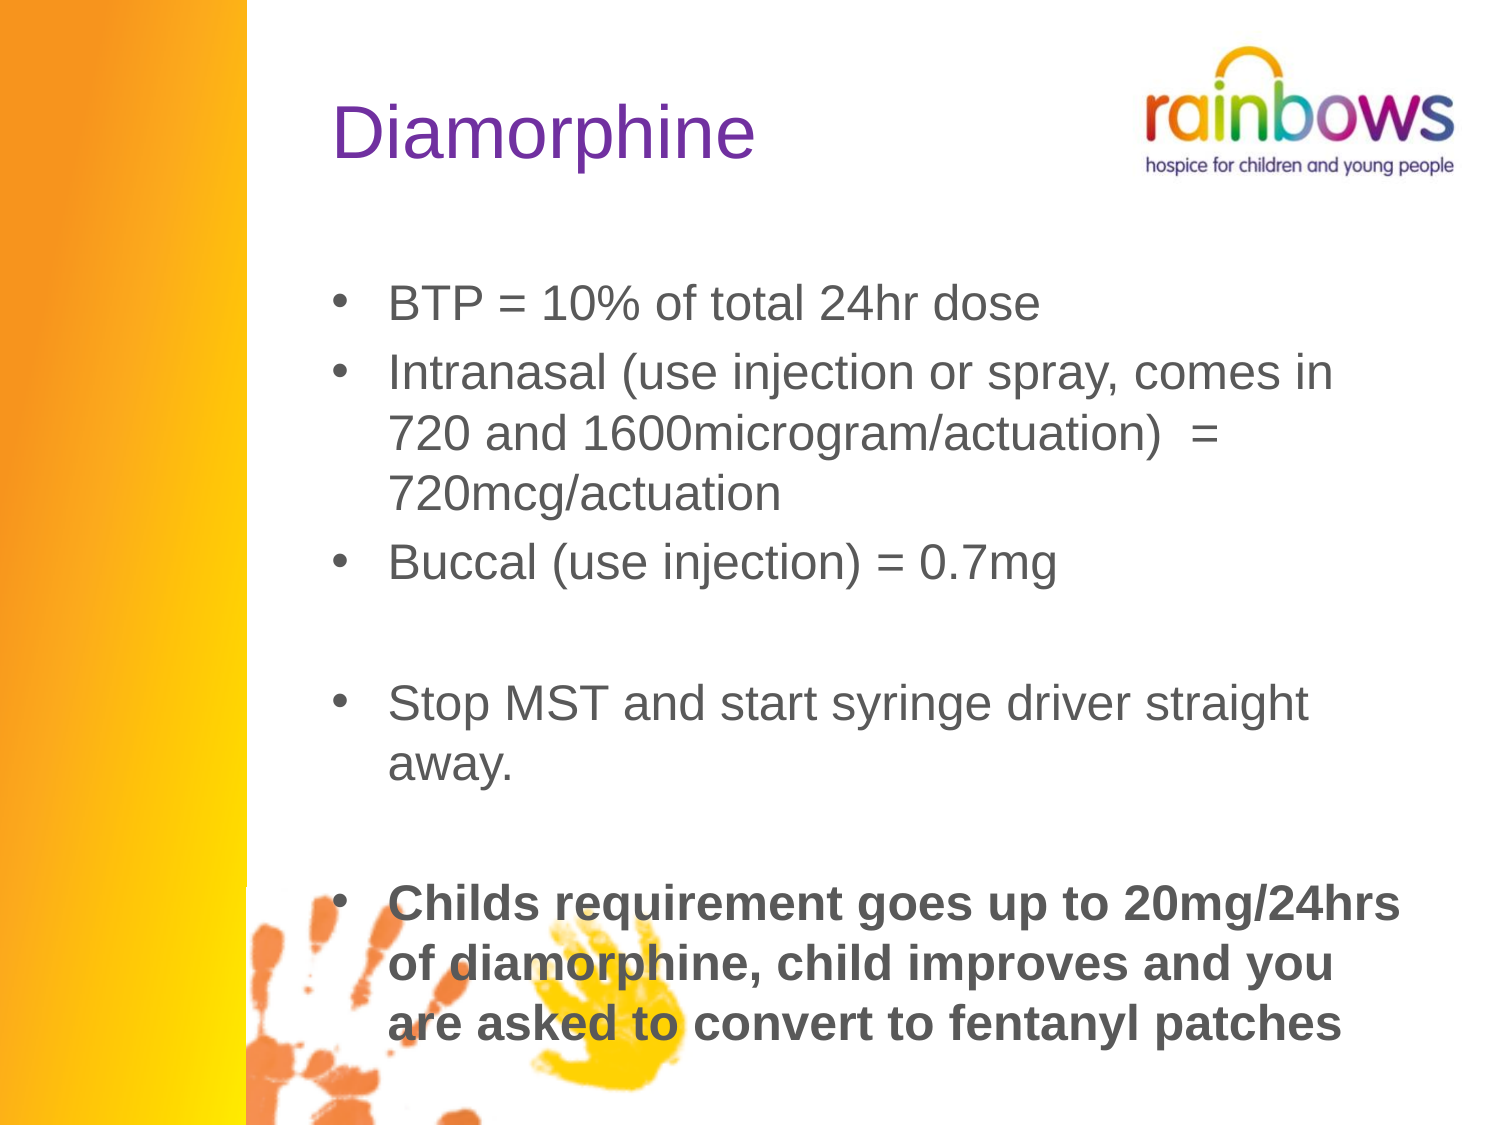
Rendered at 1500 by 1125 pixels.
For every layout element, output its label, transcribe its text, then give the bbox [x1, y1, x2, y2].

list BTP = 10% of total 24hr dose Intranasal (use injection or spray, comes in 720 and 1600microgram/actuation) = 720mcg/actuation Buccal (use injection) = 0.7mg Stop MST and start syringe driver straight away. Childs requirement goes up to 20mg/24hrs of diamorphine, child improves and you are asked to convert to fentanyl patches [316, 262, 1426, 1006]
picture [1101, 0, 1500, 224]
picture [0, 0, 700, 1125]
title Diamorphine [316, 34, 1114, 223]
